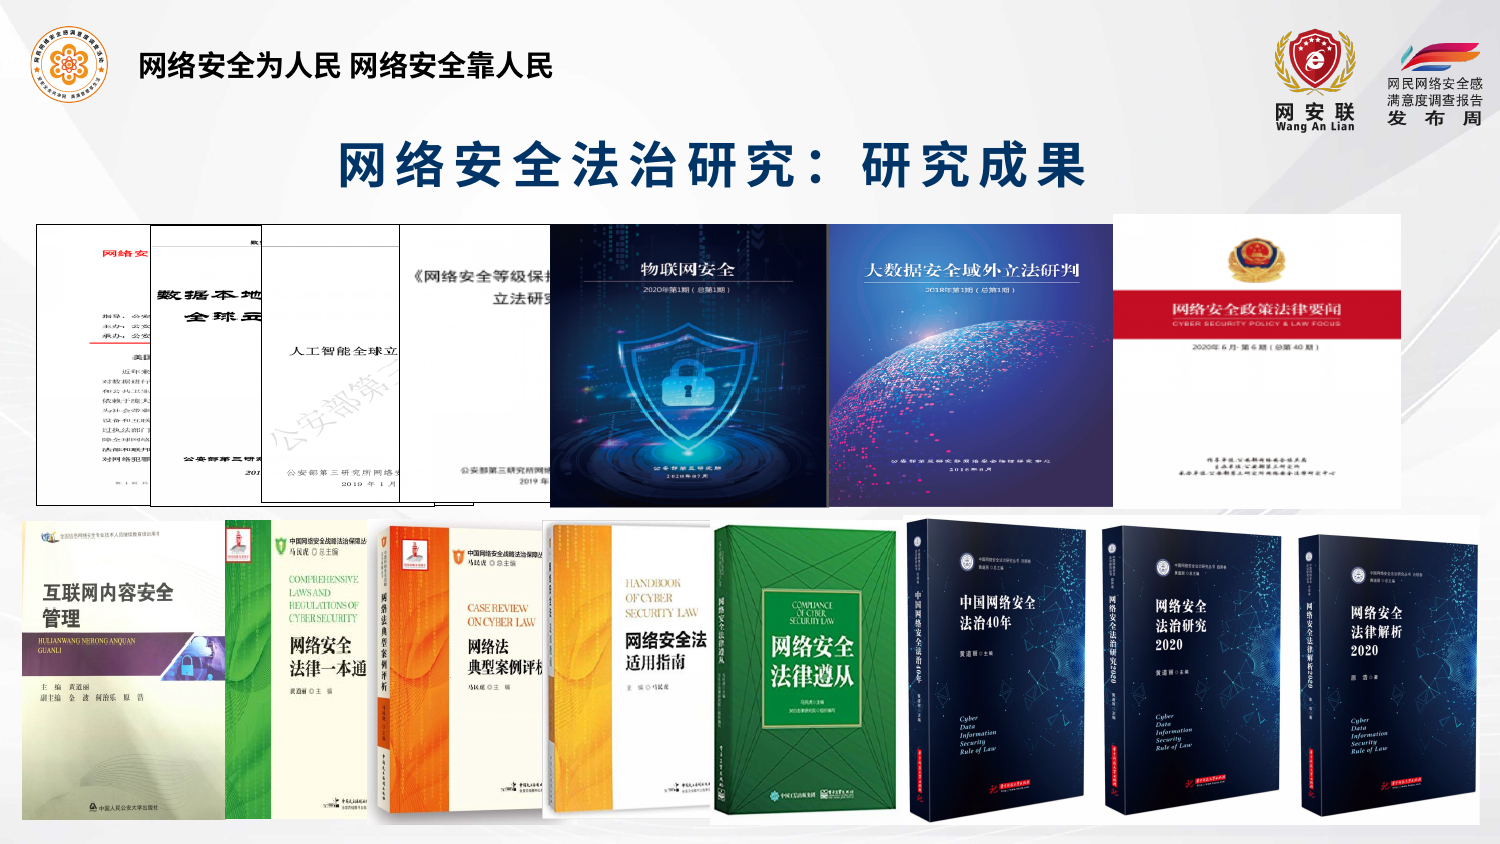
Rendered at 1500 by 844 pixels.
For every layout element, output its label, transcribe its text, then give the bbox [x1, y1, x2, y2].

text_box 网络安全法治研究：研究成果 [127, 119, 1296, 207]
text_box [36, 214, 1401, 509]
picture [0, 0, 1500, 844]
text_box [22, 515, 1480, 825]
